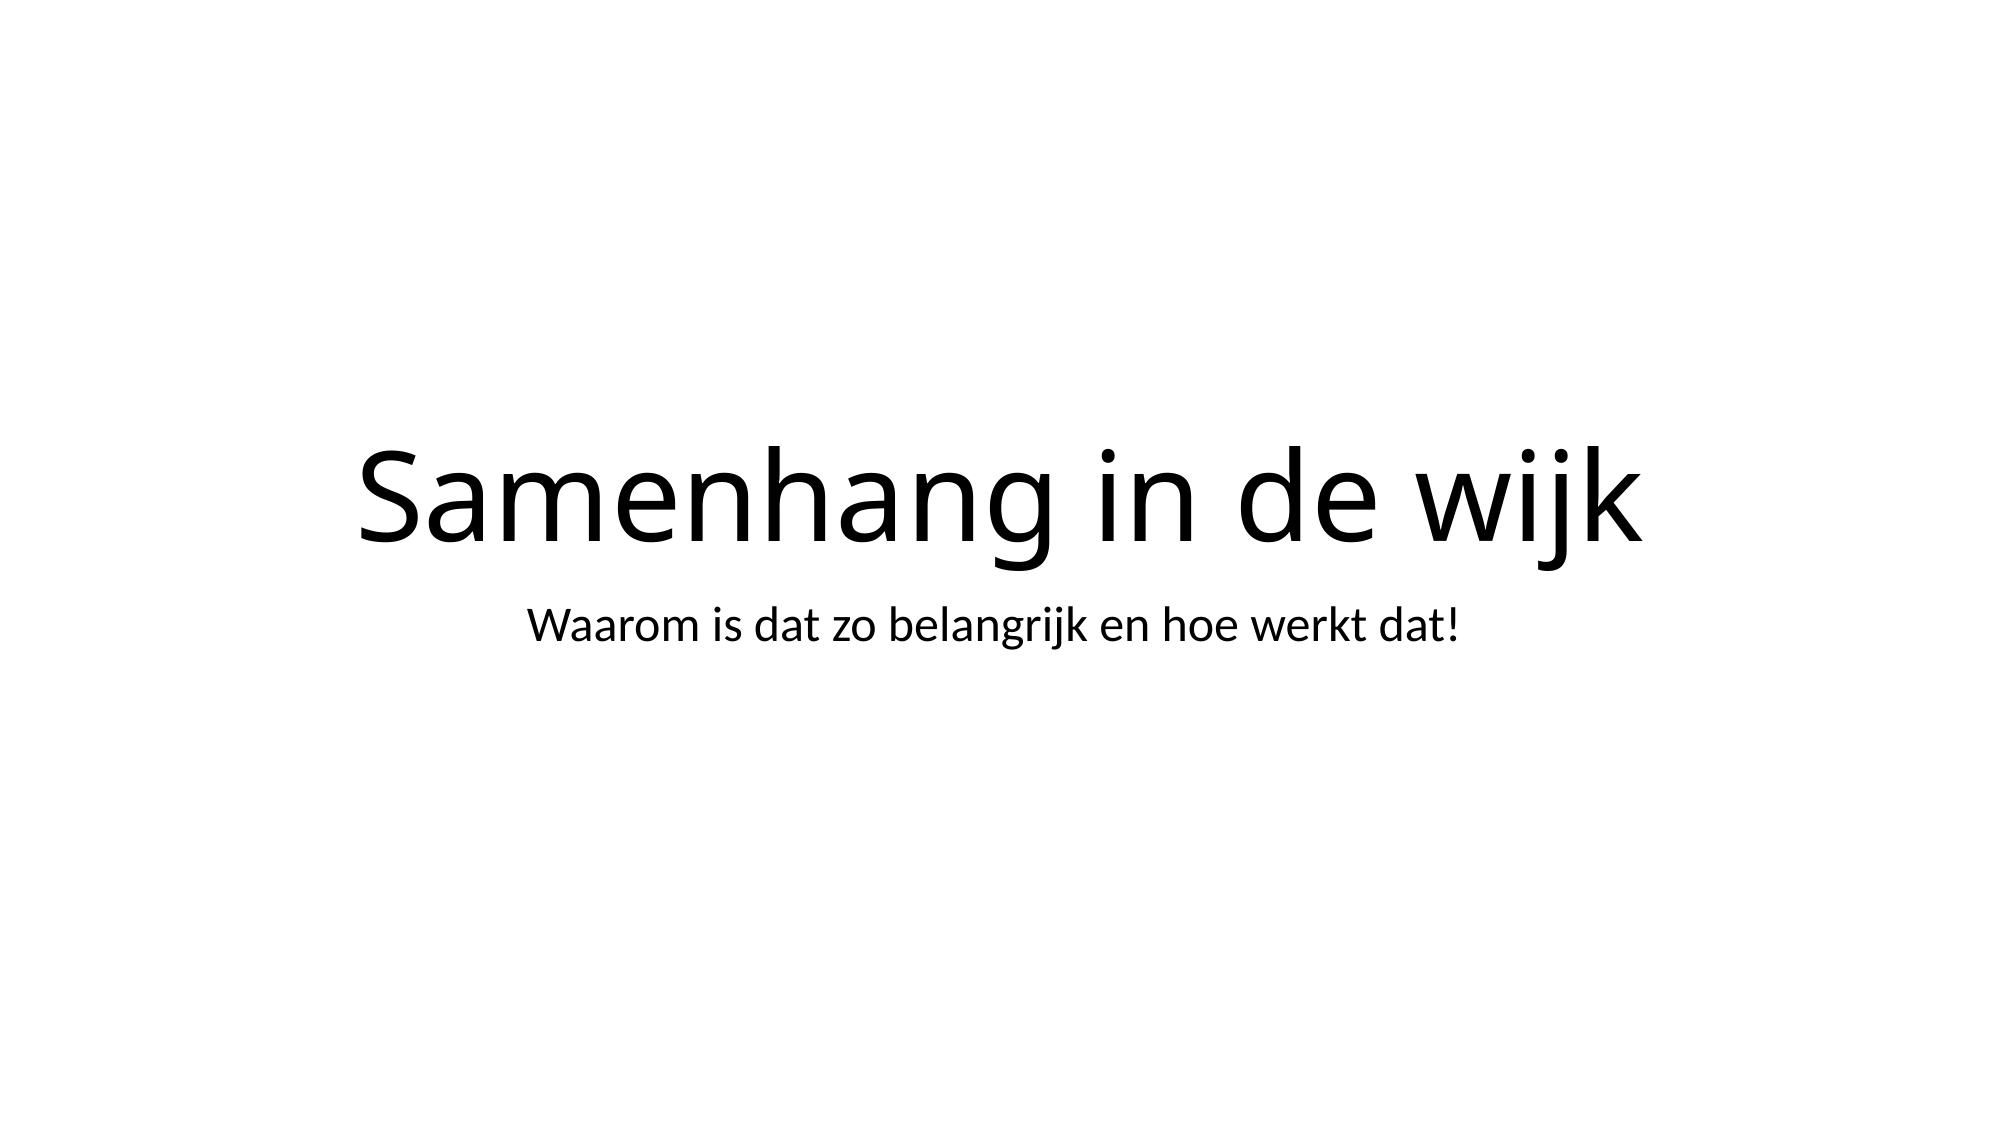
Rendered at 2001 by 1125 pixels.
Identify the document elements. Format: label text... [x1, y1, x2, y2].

subtitle Waarom is dat zo belangrijk en hoe werkt dat! [249, 590, 1750, 863]
title Samenhang in de wijk [249, 184, 1750, 576]
